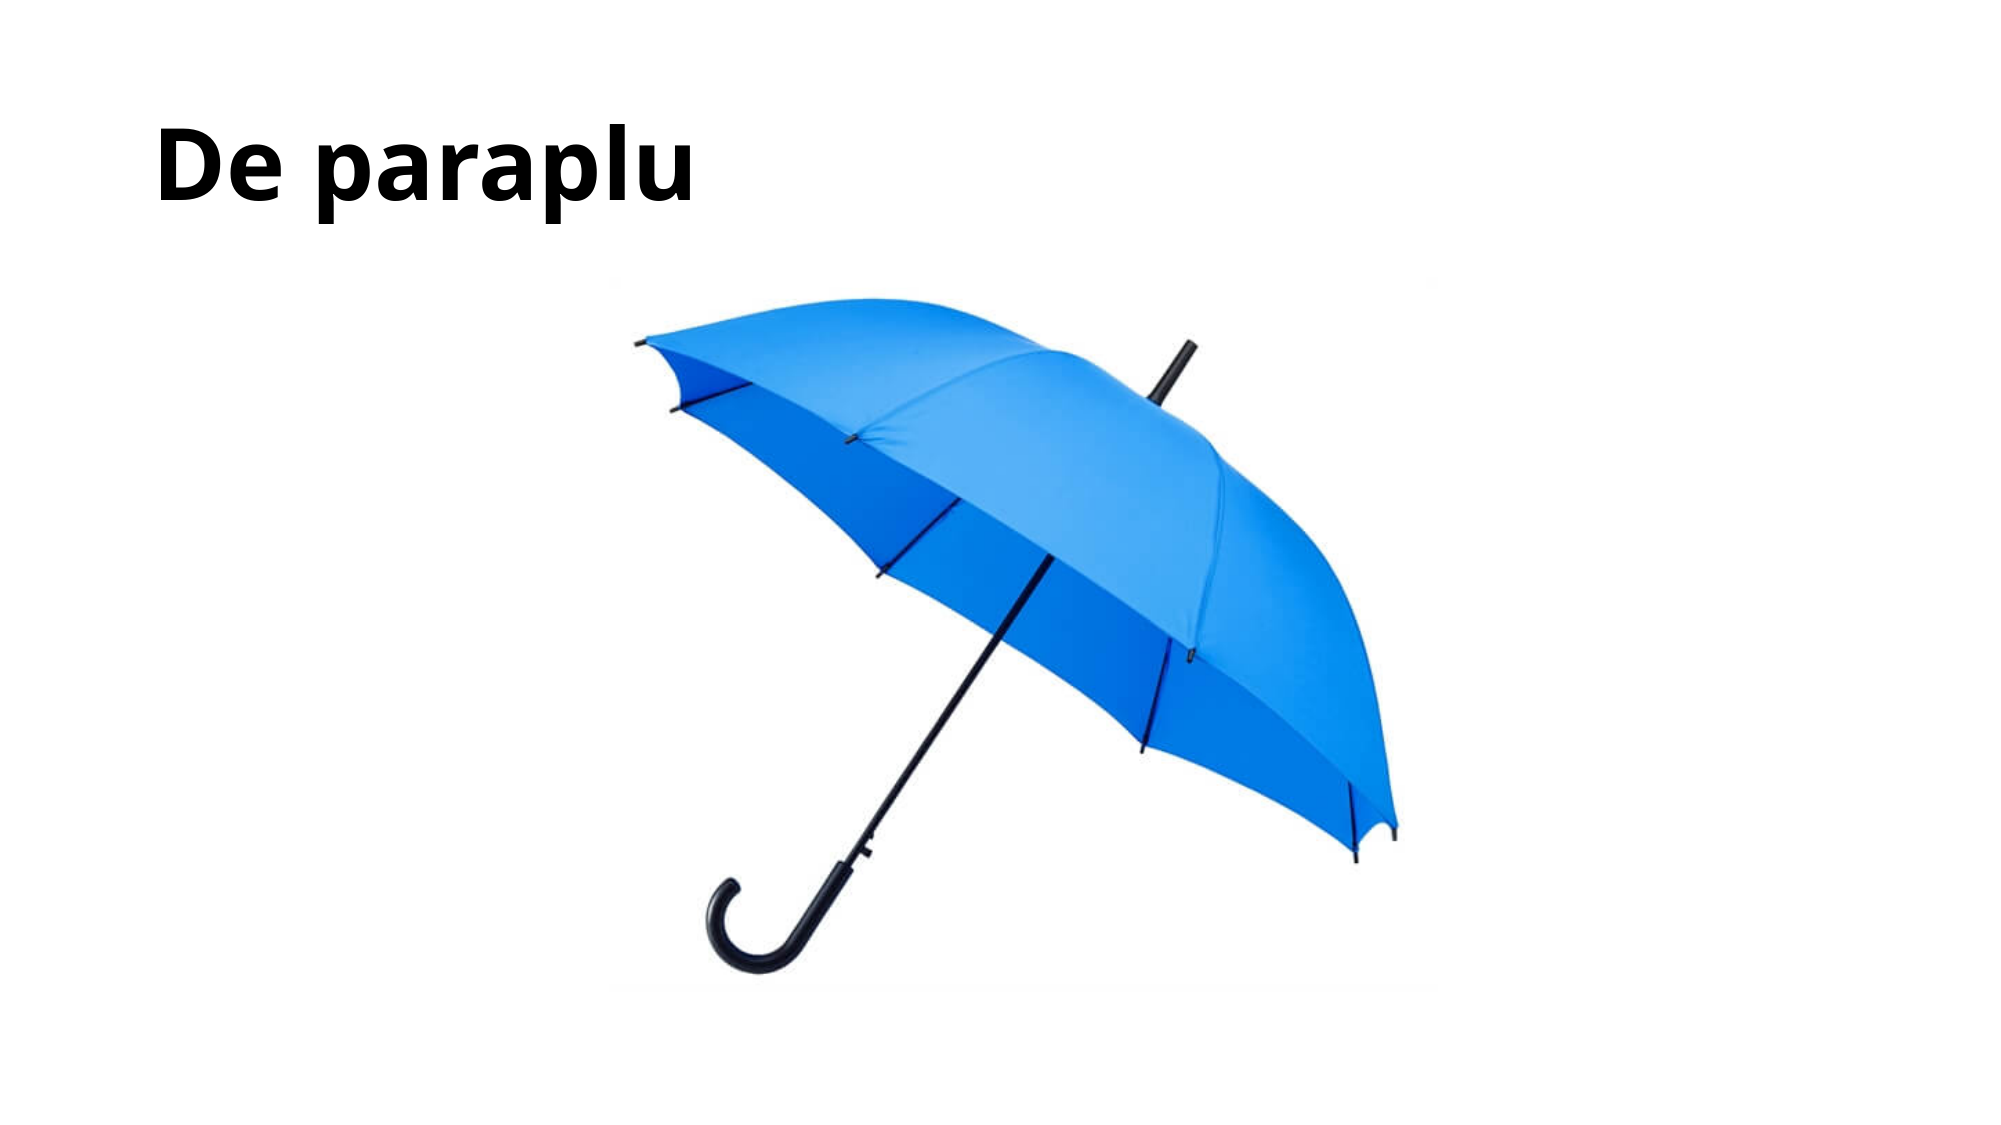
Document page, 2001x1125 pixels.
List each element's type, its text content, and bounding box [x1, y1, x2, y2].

title De paraplu [137, 59, 1863, 278]
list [609, 277, 1438, 992]
